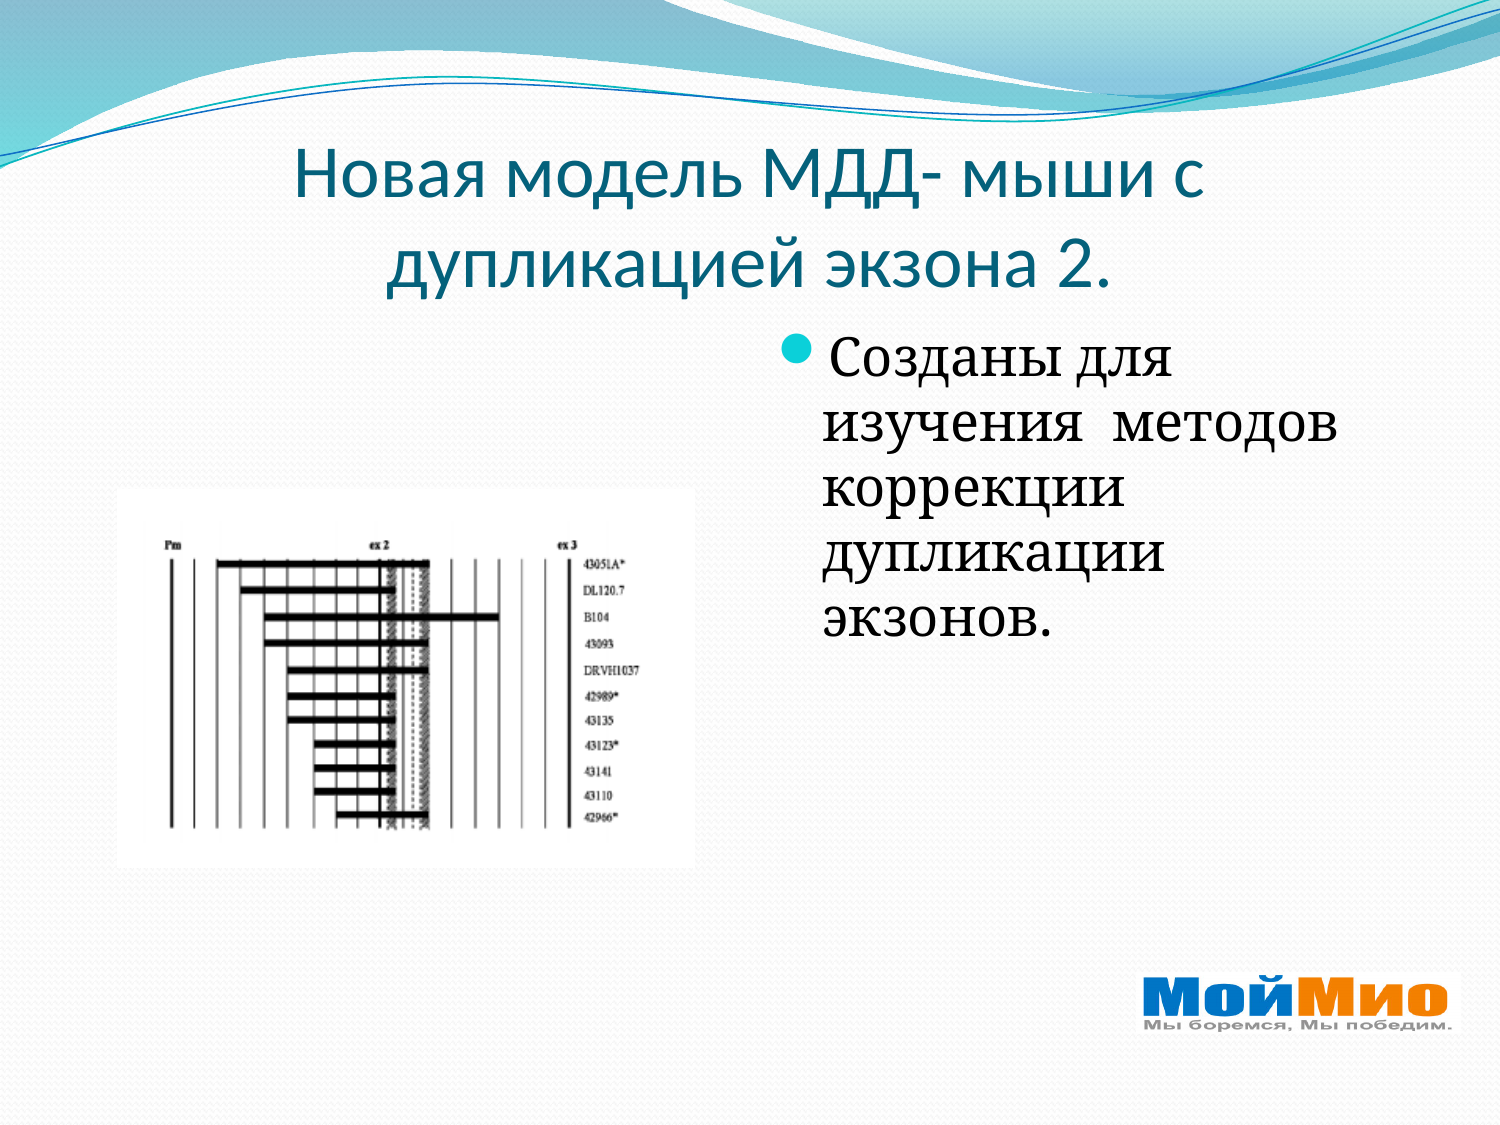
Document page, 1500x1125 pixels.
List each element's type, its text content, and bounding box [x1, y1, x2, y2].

list Созданы для изучения методов коррекции дупликации экзонов. [762, 314, 1425, 1043]
title Новая модель МДД- мыши с дупликацией экзона 2. [75, 115, 1425, 303]
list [117, 489, 695, 869]
picture [1136, 972, 1462, 1034]
